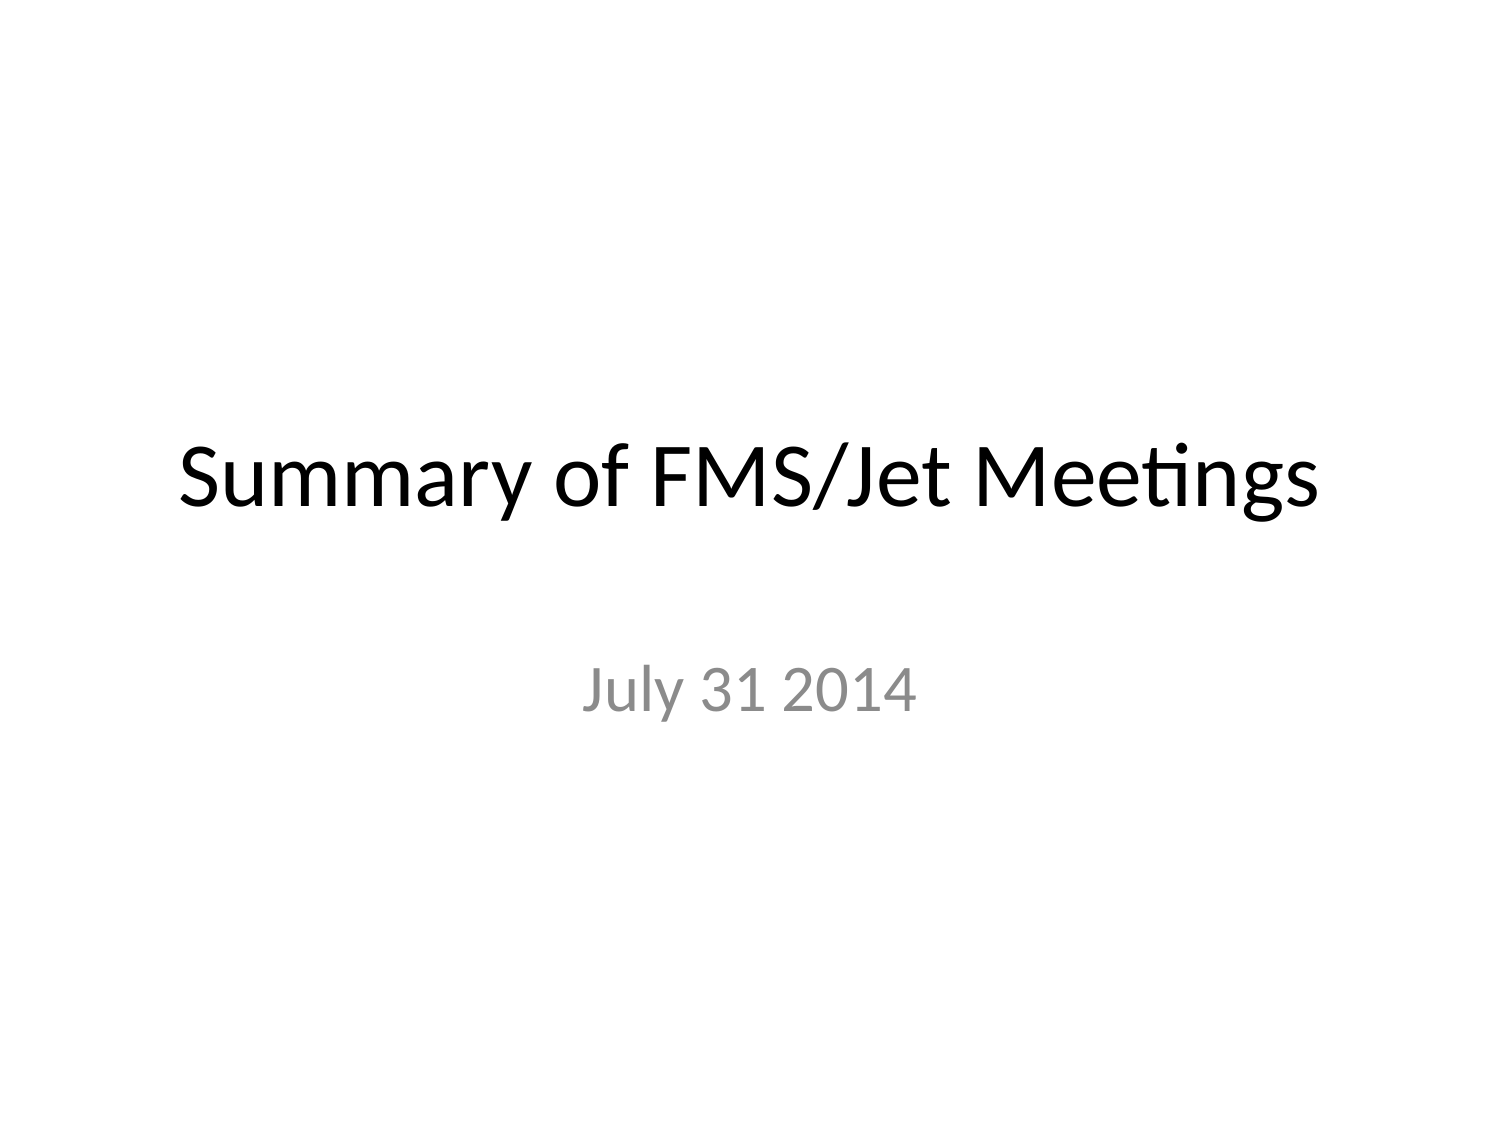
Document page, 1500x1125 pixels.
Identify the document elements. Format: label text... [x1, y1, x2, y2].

title Summary of FMS/Jet Meetings [112, 349, 1388, 591]
subtitle July 31 2014 [225, 637, 1275, 925]
